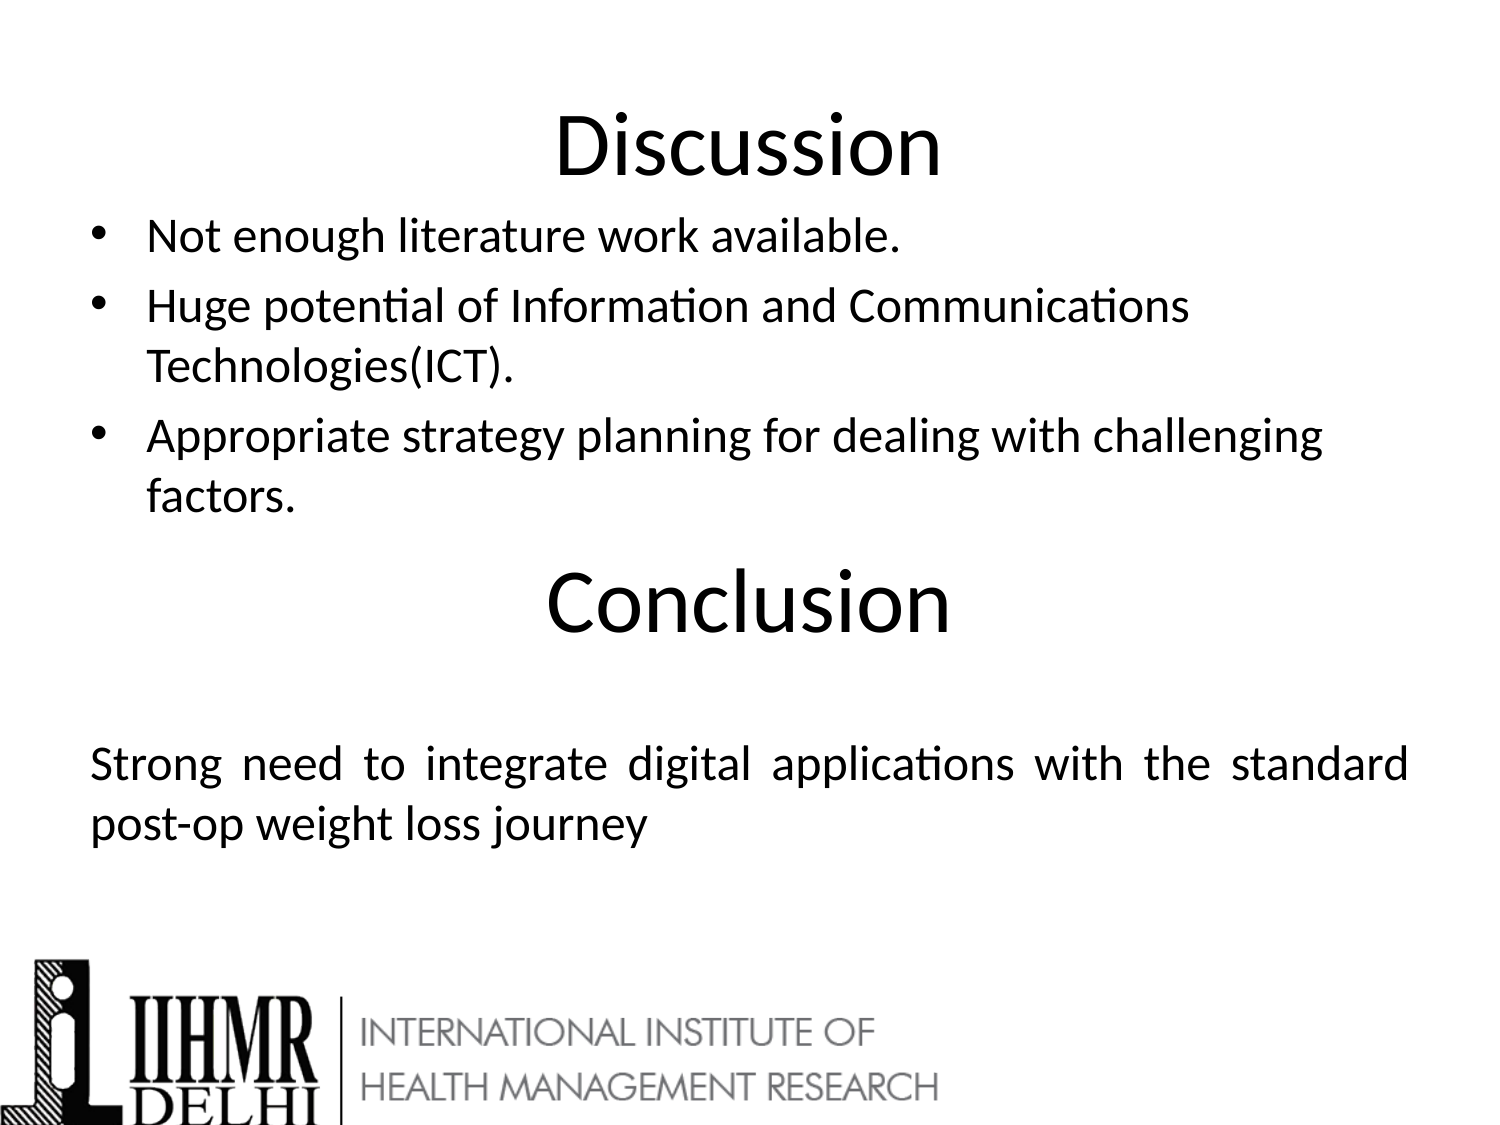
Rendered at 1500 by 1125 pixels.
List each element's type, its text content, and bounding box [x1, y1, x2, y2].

list Not enough literature work available. Huge potential of Information and Communications Technologies(ICT). Appropriate strategy planning for dealing with challenging factors. Conclusion Strong need to integrate digital applications with the standard post-op weight loss journey [75, 195, 1425, 938]
picture [0, 955, 1063, 1125]
title Discussion [75, 45, 1425, 195]
